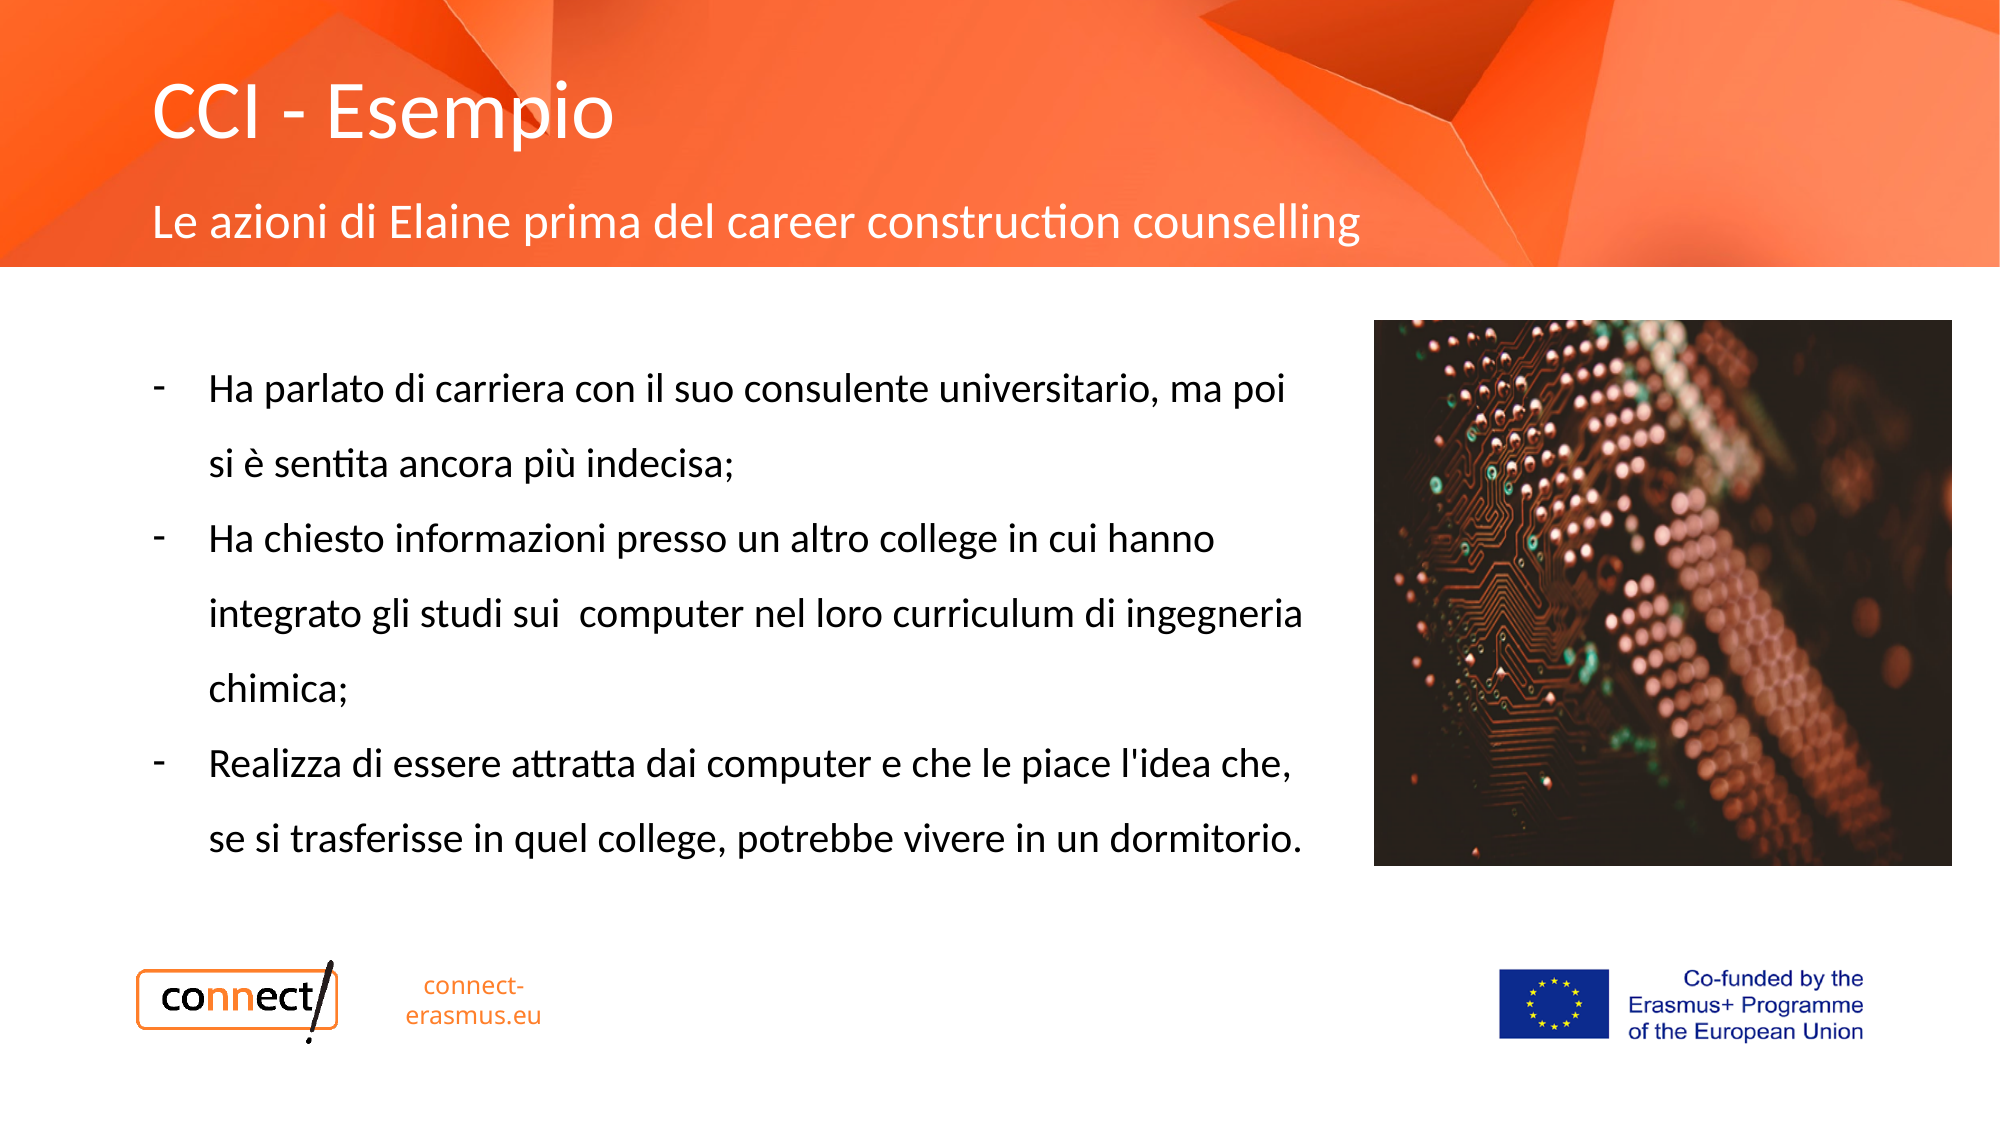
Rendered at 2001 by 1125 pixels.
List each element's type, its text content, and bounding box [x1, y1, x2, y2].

text_box Le azioni di Elaine prima del career construction counselling [137, 164, 1462, 264]
picture [2, 0, 2000, 267]
text_box Ha parlato di carriera con il suo consulente universitario, ma poi si è sentita ancora più indecisa; Ha chiesto informazioni presso un altro college in cui hanno integrato gli studi sui computer nel loro curriculum di ingegneria chimica; Realizza di essere attratta dai computer e che le piace l'idea che, se si trasferisse in quel college, potrebbe vivere in un dormitorio. [137, 327, 1324, 937]
picture [1498, 968, 1863, 1044]
picture [136, 960, 338, 1044]
text_box CCI - Esempio [137, 51, 1863, 164]
picture [1374, 320, 1952, 867]
footer connect-erasmus.eu [341, 976, 607, 1022]
